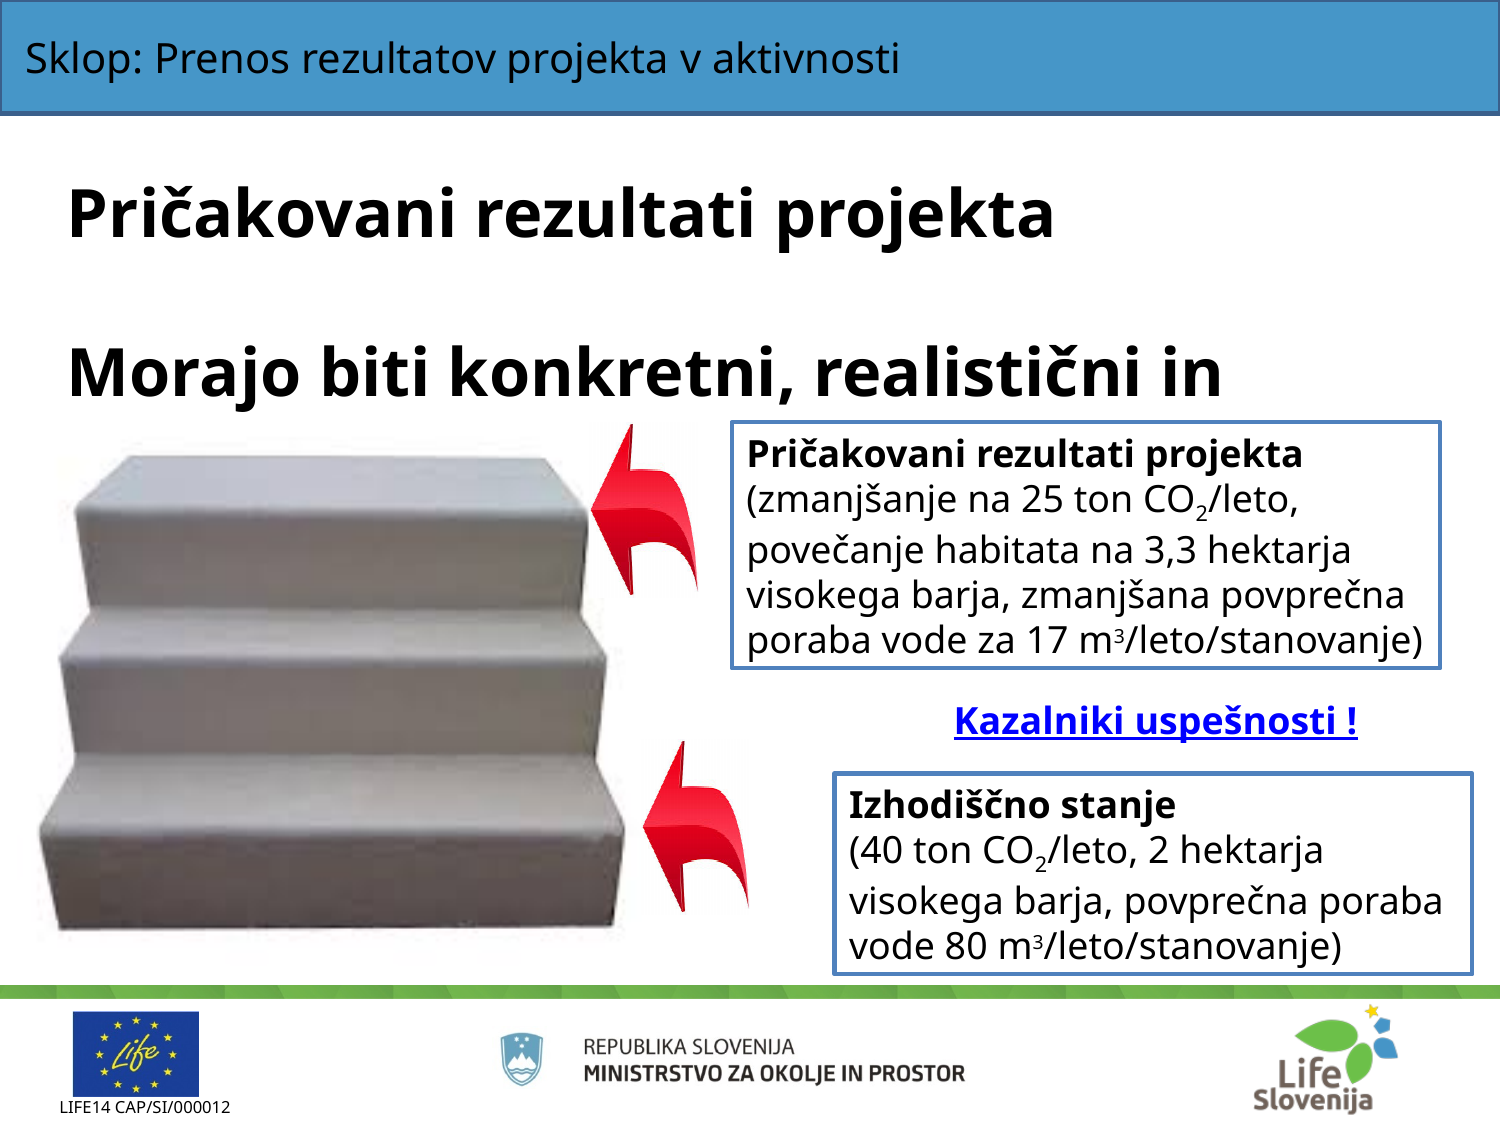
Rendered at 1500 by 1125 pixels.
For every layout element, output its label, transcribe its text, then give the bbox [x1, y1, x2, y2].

picture [17, 417, 751, 971]
text_box Pričakovani rezultati projekta Morajo biti konkretni, realistični in merljivi [52, 162, 1455, 498]
picture [1249, 1000, 1404, 1119]
text_box Pričakovani rezultati projekta (zmanjšanje na 25 ton CO2/leto, povečanje habitata na 3,3 hektarja visokega barja, zmanjšana povprečna poraba vode za 17 m3/leto/stanovanje) [730, 420, 1442, 670]
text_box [44, 1011, 255, 1125]
picture [491, 1026, 972, 1090]
text_box Izhodiščno stanje (40 ton CO2/leto, 2 hektarja visokega barja, povprečna poraba vode 80 m3/leto/stanovanje) [832, 771, 1474, 976]
picture [0, 984, 1500, 999]
text_box Sklop: Prenos rezultatov projekta v aktivnosti [0, 0, 1500, 116]
text_box Kazalniki uspešnosti ! [938, 689, 1403, 756]
